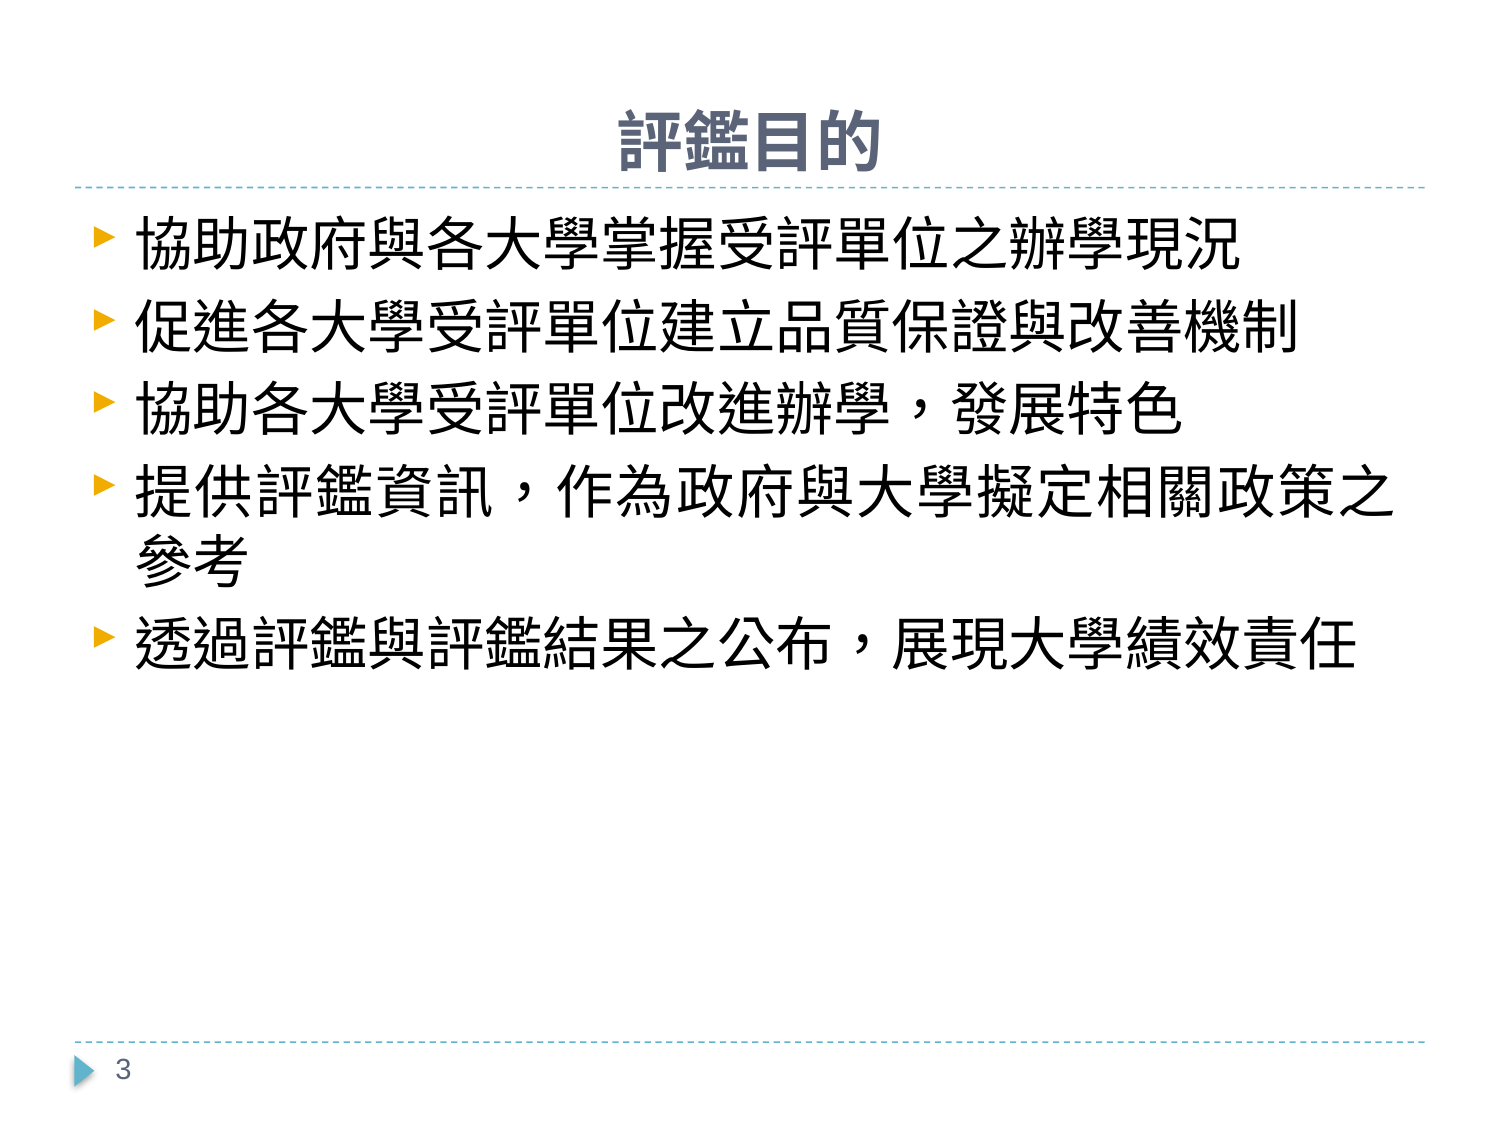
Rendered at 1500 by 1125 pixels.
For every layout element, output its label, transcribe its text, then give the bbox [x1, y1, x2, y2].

title 評鑑目的 [74, 24, 1426, 188]
list 協助政府與各大學掌握受評單位之辦學現況 促進各大學受評單位建立品質保證與改善機制 協助各大學受評單位改進辦學，發展特色 提供評鑑資訊，作為政府與大學擬定相關政策之參考 透過評鑑與評鑑結果之公布，展現大學績效責任 [74, 199, 1412, 977]
slide_number 3 [100, 1042, 426, 1103]
